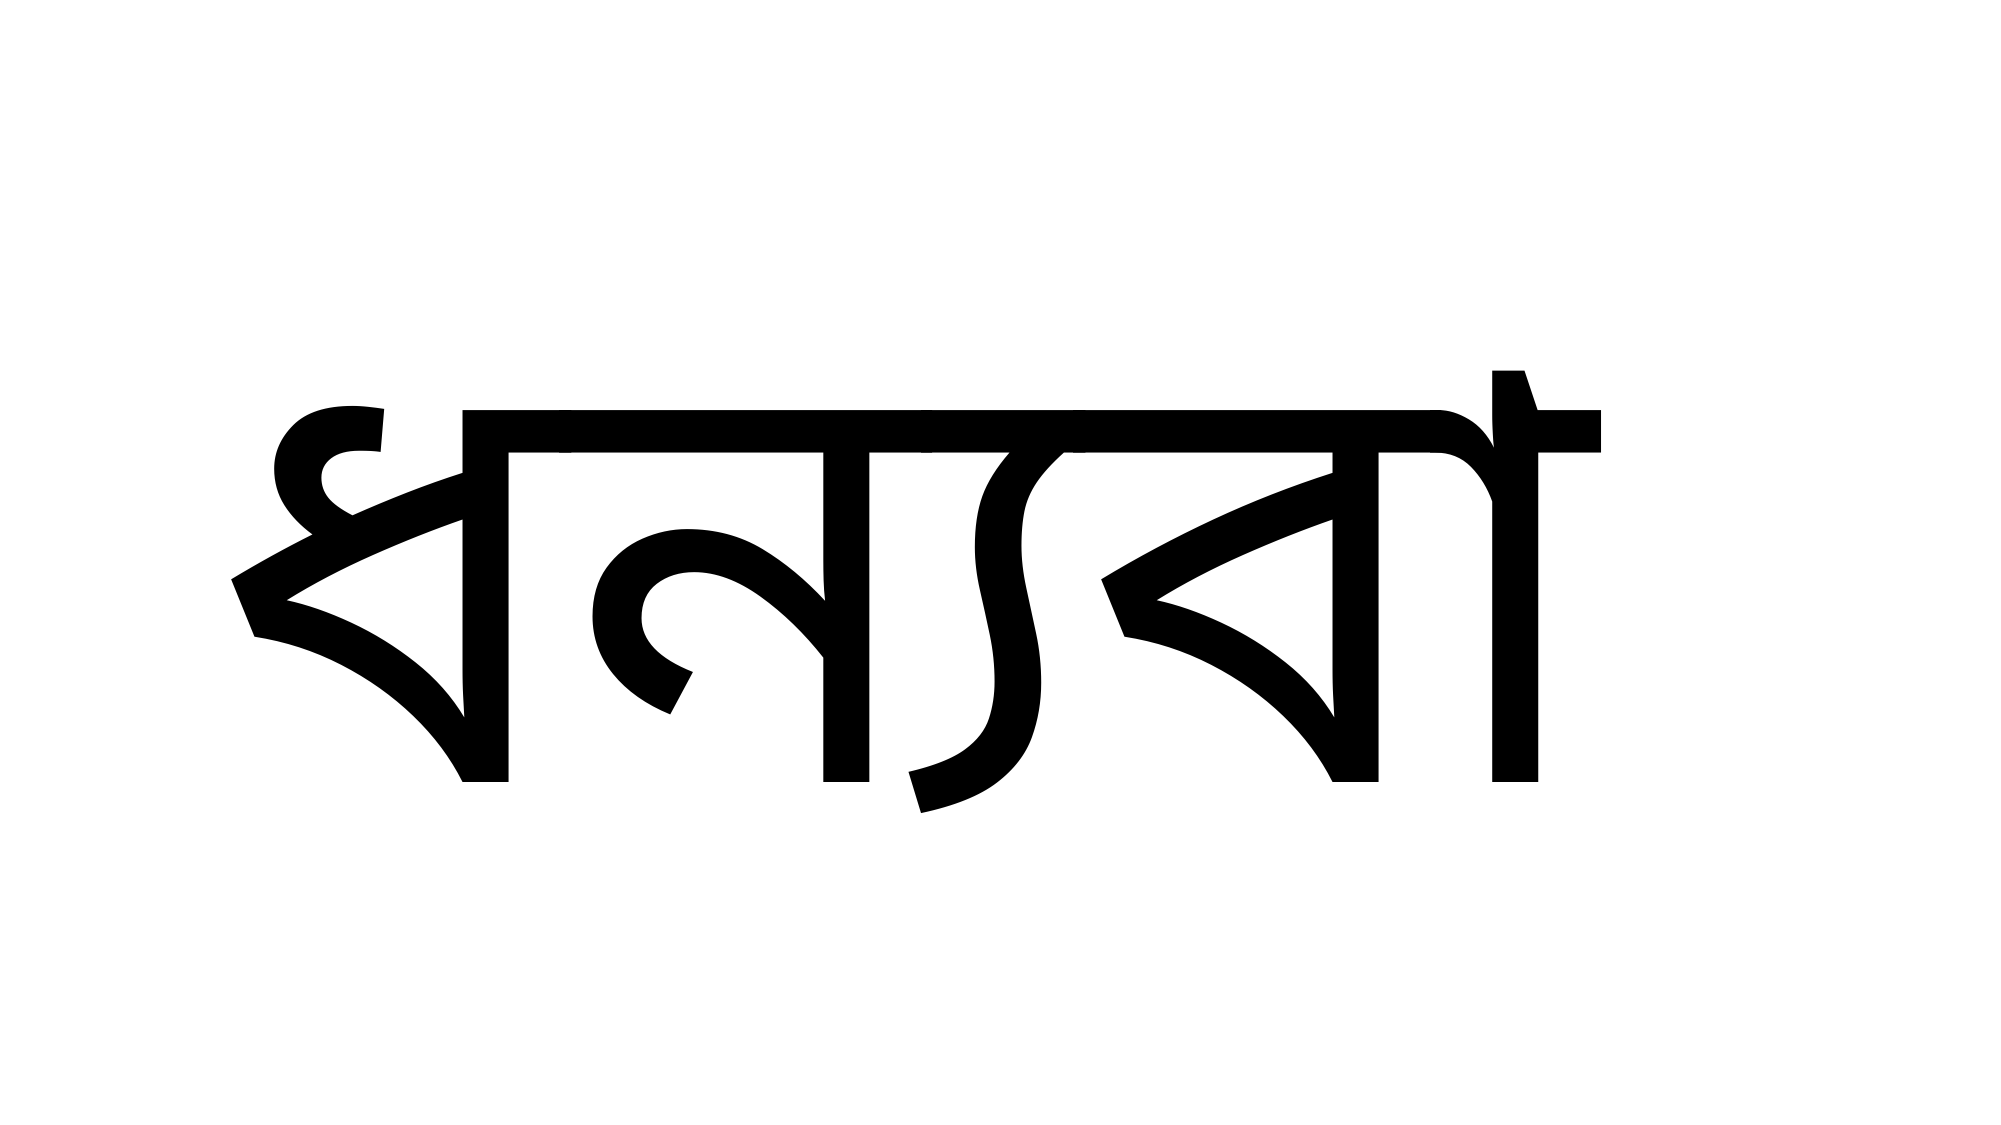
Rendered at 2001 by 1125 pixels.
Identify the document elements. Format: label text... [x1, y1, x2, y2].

text_box ধন্যবাদ [194, 176, 1930, 1125]
